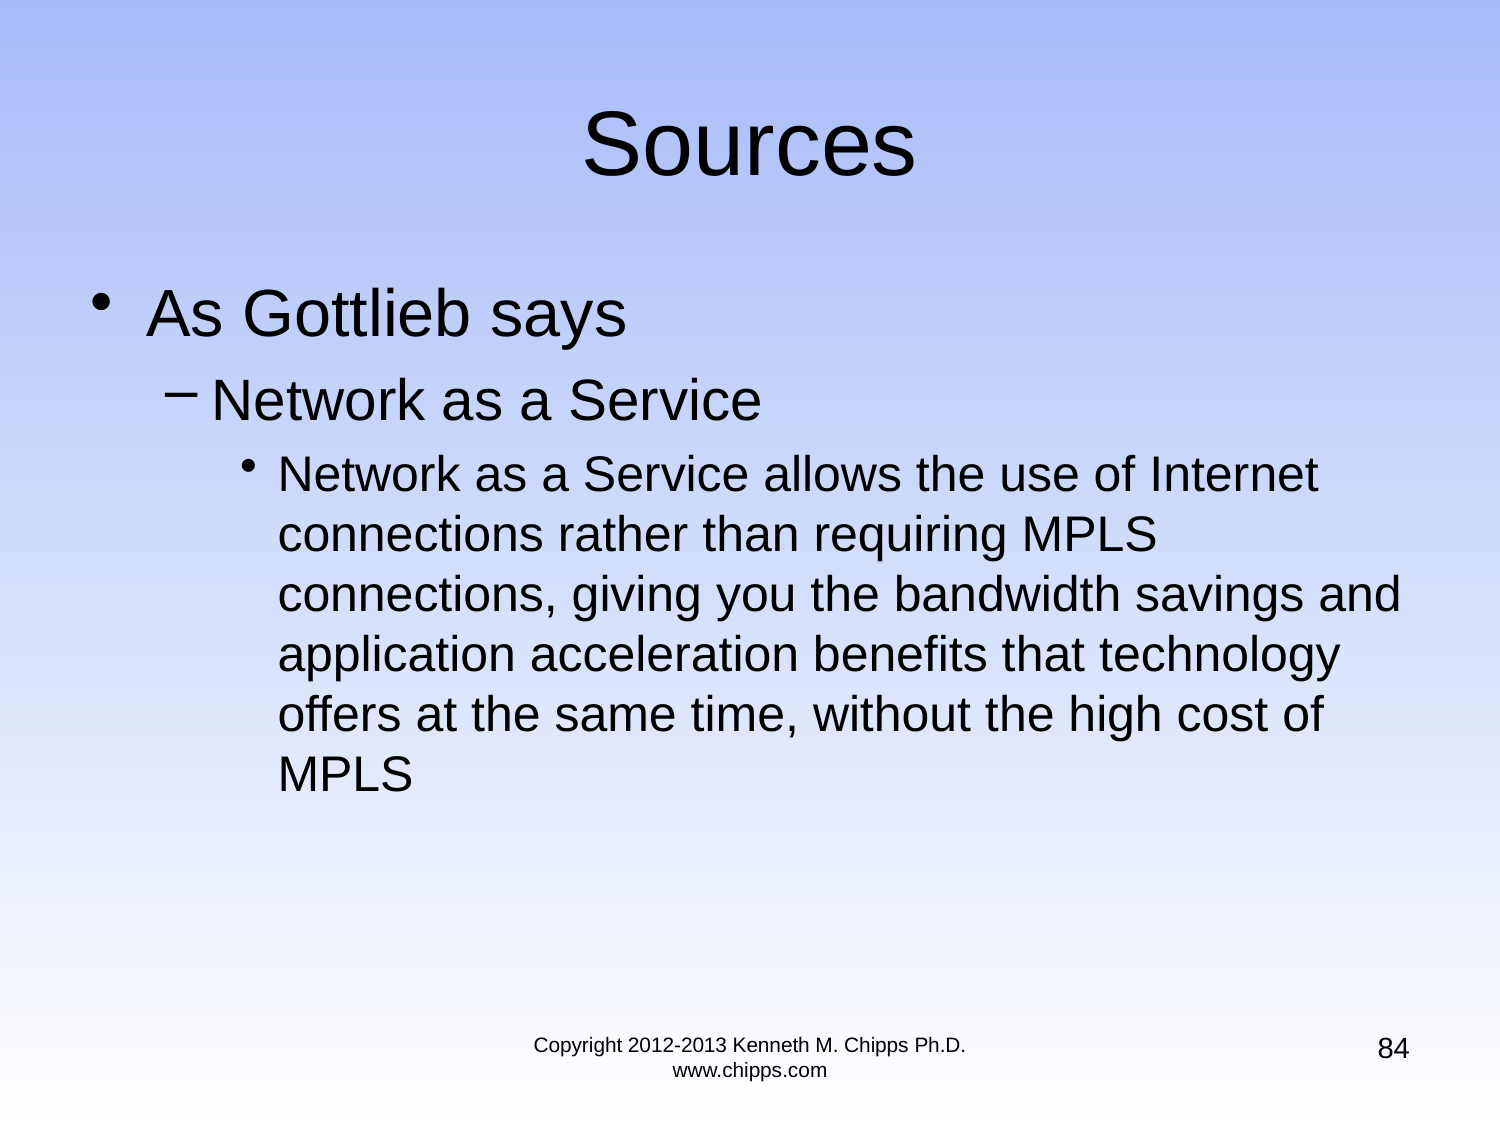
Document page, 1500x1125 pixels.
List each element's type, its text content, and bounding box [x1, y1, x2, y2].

list As Gottlieb says Network as a Service Network as a Service allows the use of Internet connections rather than requiring MPLS connections, giving you the bandwidth savings and application acceleration benefits that technology offers at the same time, without the high cost of MPLS [74, 262, 1426, 1006]
slide_number 84 [1074, 1021, 1426, 1101]
title Sources [74, 44, 1426, 233]
footer Copyright 2012-2013 Kenneth M. Chipps Ph.D. www.chipps.com [449, 1024, 1051, 1103]
